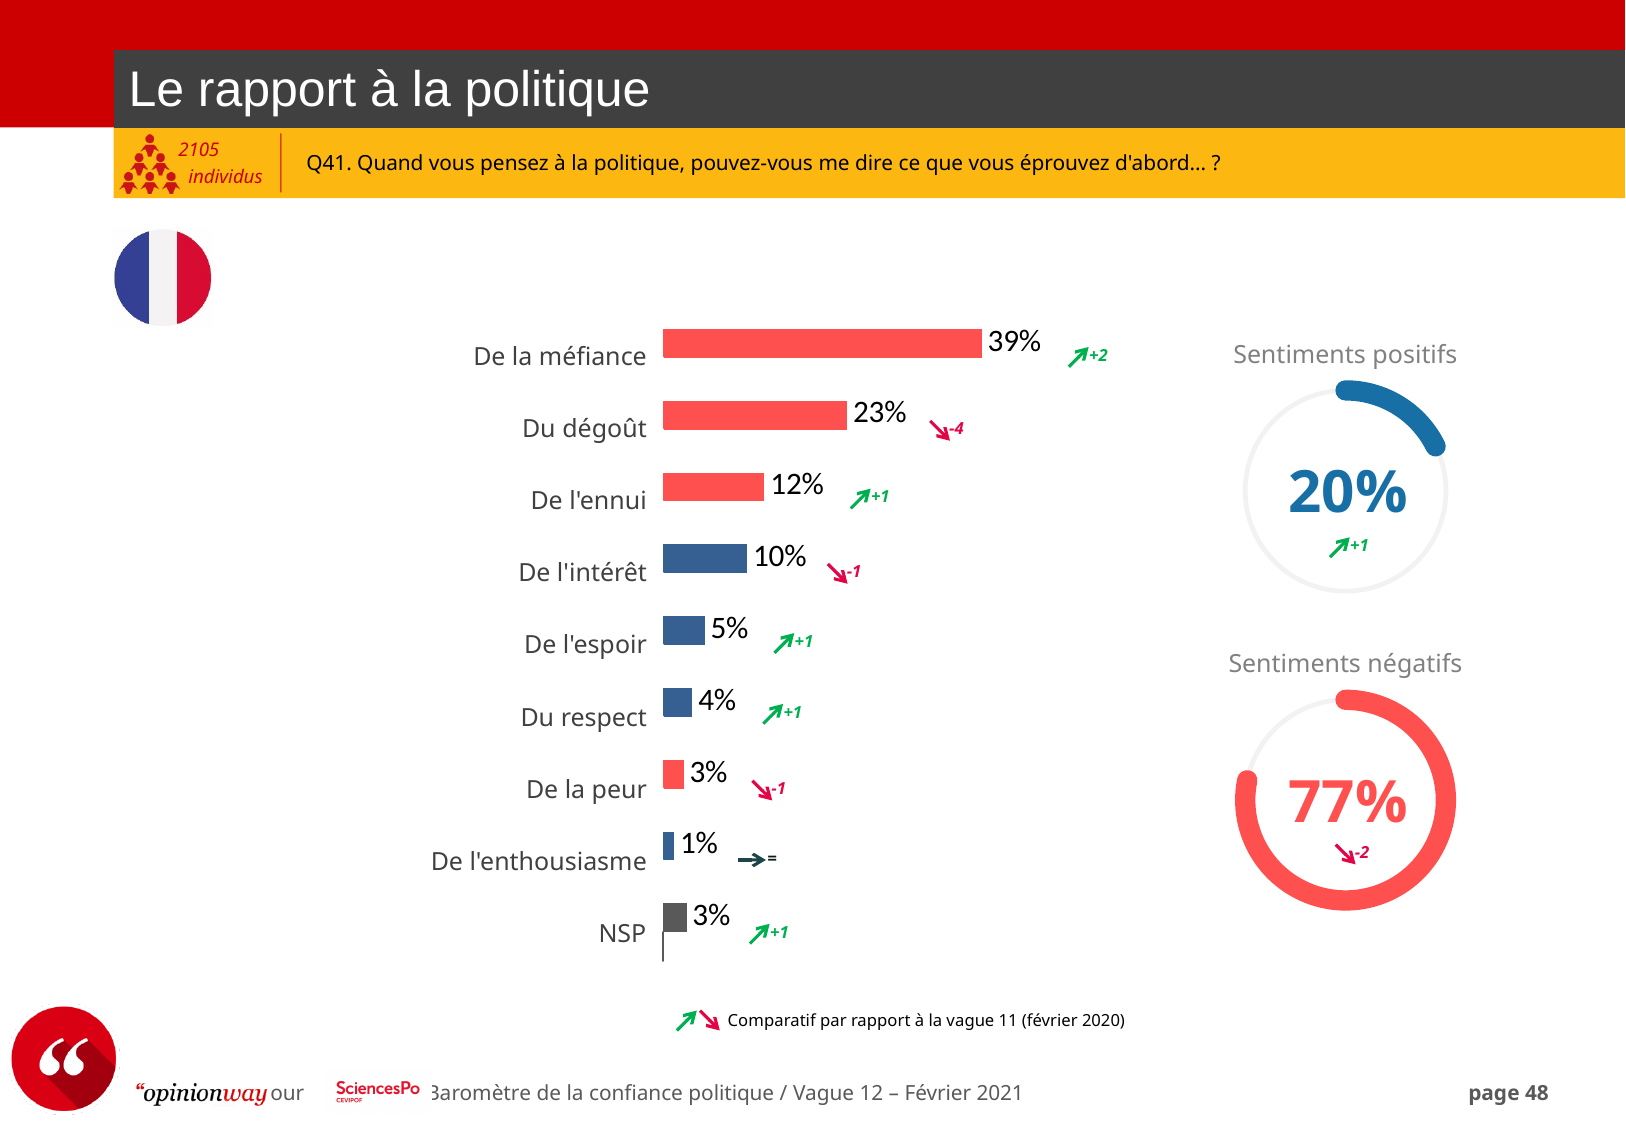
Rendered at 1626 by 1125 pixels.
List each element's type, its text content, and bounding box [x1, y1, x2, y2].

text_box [741, 840, 795, 877]
chart [93, 235, 1404, 1003]
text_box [827, 553, 879, 590]
text_box Sentiments négatifs [1407, 640, 1541, 685]
text_box Q41. Quand vous pensez à la politique, pouvez-vous me dire ce que vous éprouvez d'abord... ? [291, 128, 1602, 197]
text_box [676, 1002, 1135, 1039]
table_header Le rapport à la politique [114, 50, 1625, 128]
picture [111, 227, 213, 328]
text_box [1329, 527, 1388, 564]
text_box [1244, 699, 1447, 901]
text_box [774, 623, 832, 659]
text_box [749, 913, 808, 950]
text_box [929, 410, 982, 447]
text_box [1068, 336, 1127, 373]
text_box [850, 478, 909, 515]
picture [119, 134, 180, 194]
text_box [1335, 833, 1387, 870]
picture [324, 1068, 432, 1115]
picture [7, 1002, 271, 1115]
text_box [1244, 390, 1447, 592]
text_box Sentiments positifs [1407, 330, 1541, 376]
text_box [752, 769, 804, 806]
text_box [763, 693, 821, 730]
